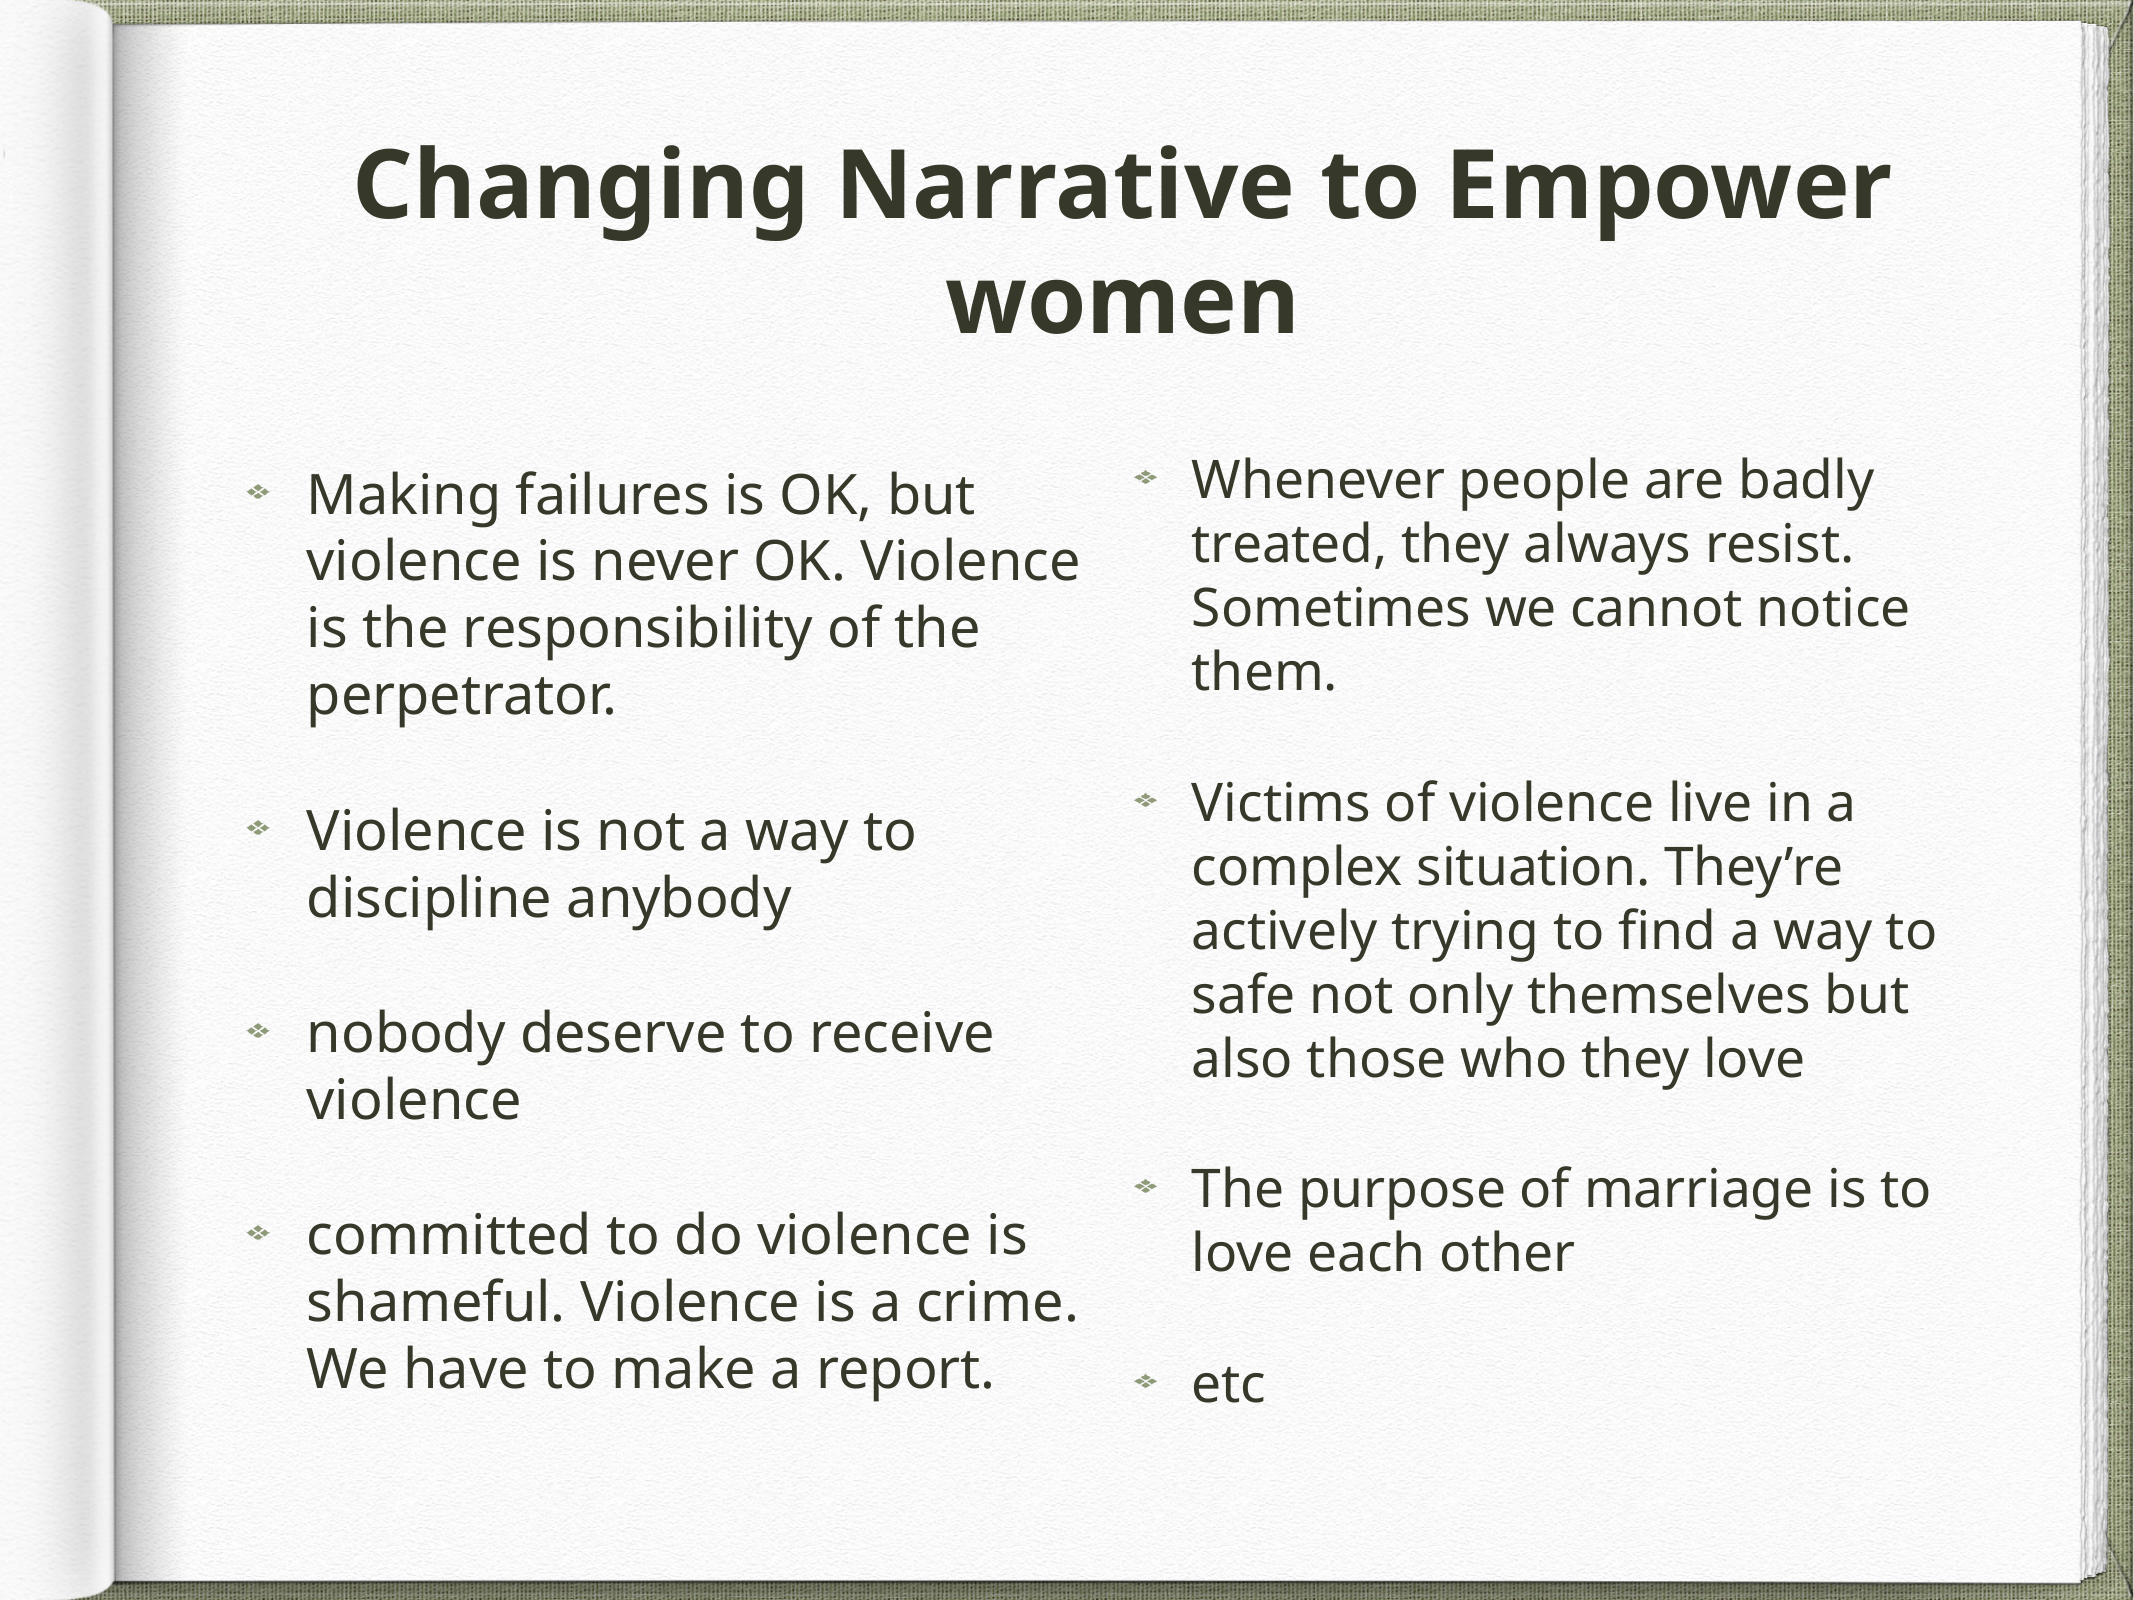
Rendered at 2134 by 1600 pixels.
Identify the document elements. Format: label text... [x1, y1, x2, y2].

text_box Making failures is OK, but violence is never OK. Violence is the responsibility of the perpetrator. Violence is not a way to discipline anybody nobody deserve to receive violence committed to do violence is shameful. Violence is a crime. We have to make a report. [238, 449, 1119, 1409]
title Changing Narrative to Empower women [322, 24, 1924, 451]
list Whenever people are badly treated, they always resist. Sometimes we cannot notice them. Victims of violence live in a complex situation. They’re actively trying to find a way to safe not only themselves but also those who they love The purpose of marriage is to love each other etc [1125, 449, 1984, 1409]
picture [0, 0, 2134, 1600]
